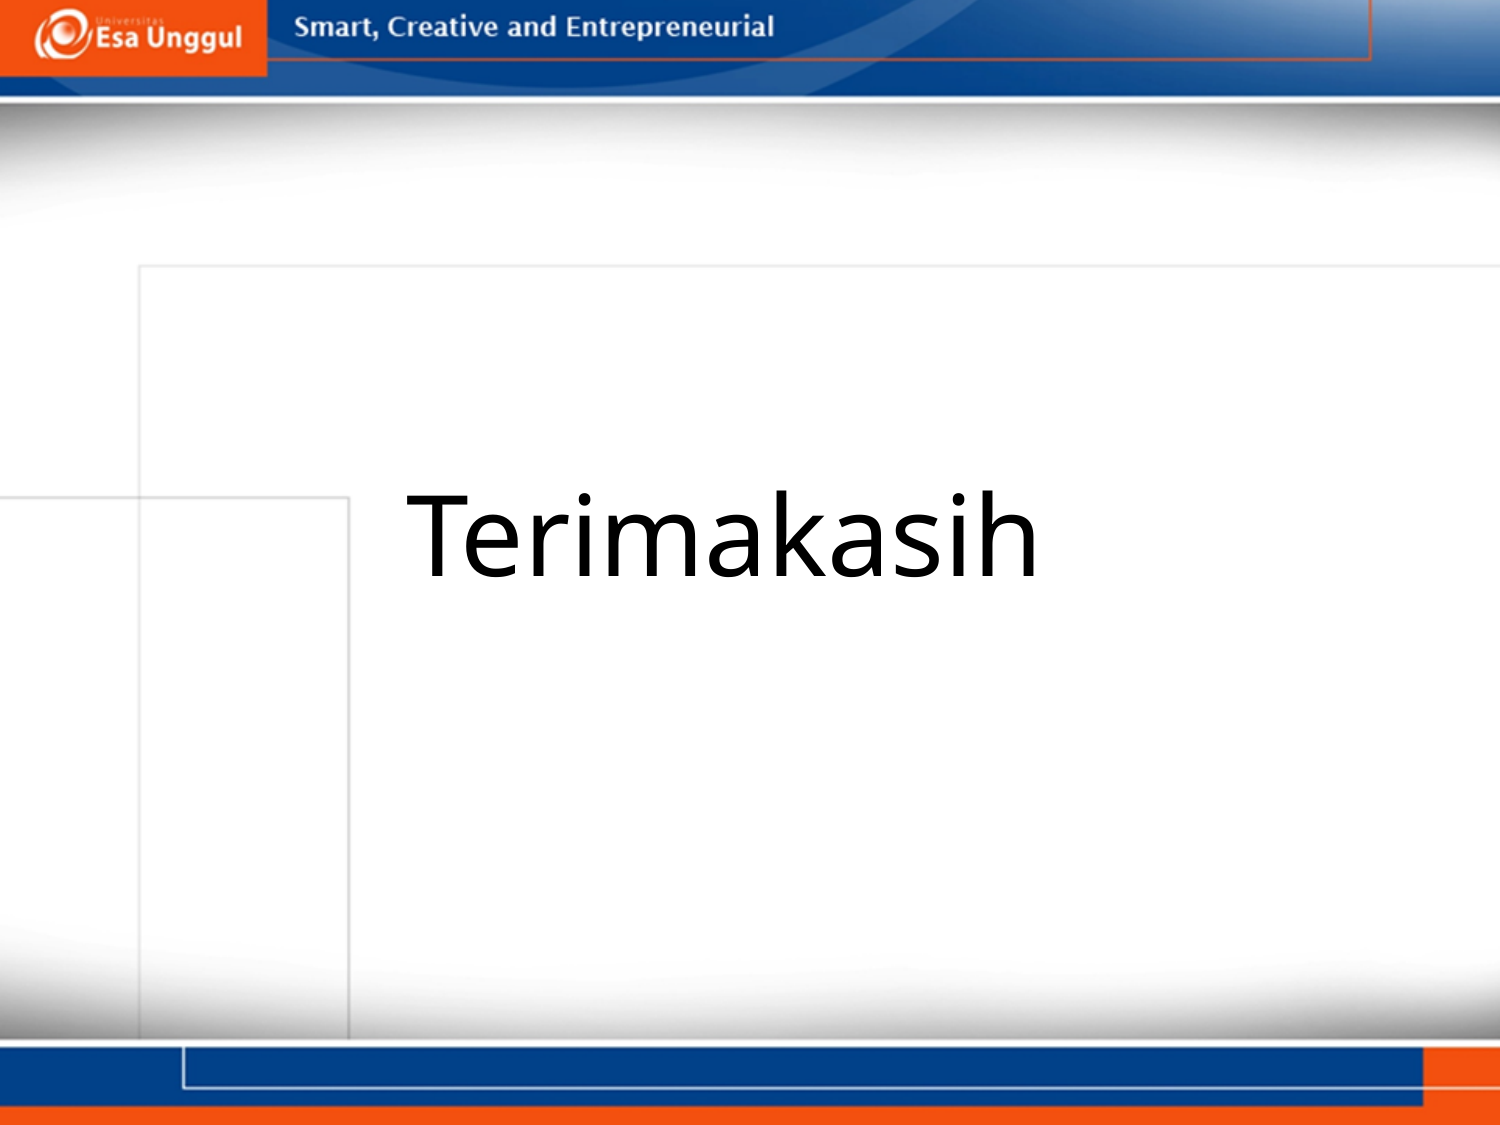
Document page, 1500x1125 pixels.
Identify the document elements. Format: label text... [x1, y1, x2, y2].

picture [0, 0, 1500, 1125]
title Terimakasih [62, 349, 1388, 713]
